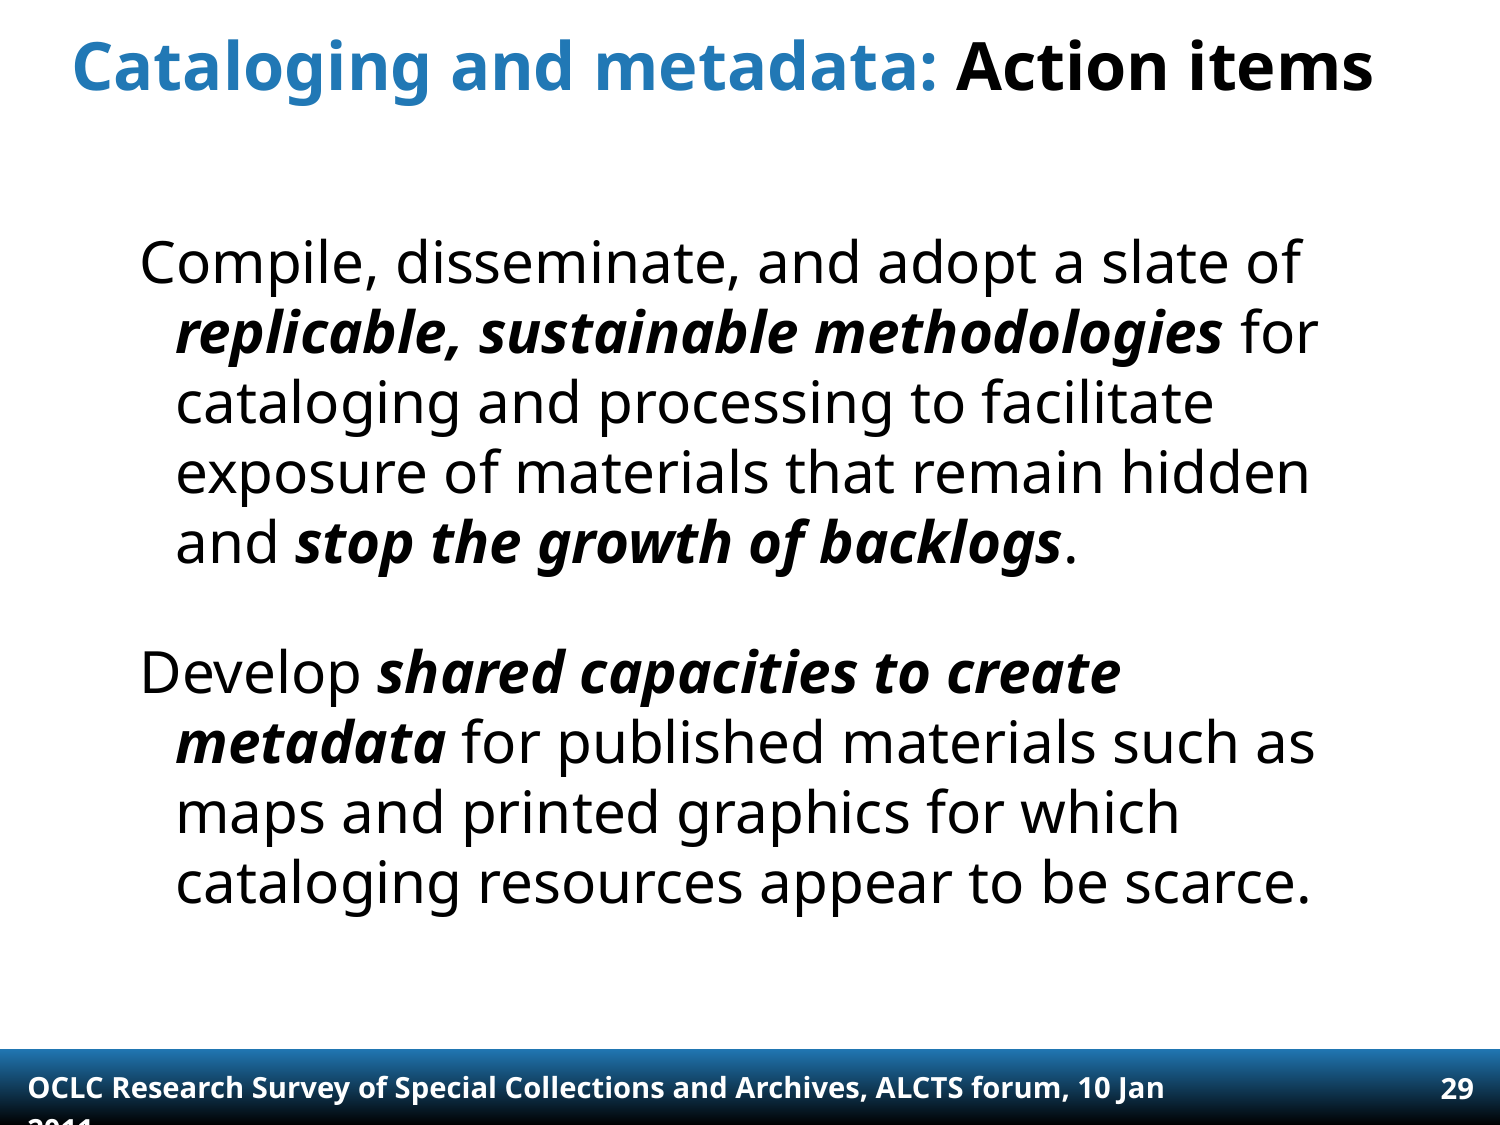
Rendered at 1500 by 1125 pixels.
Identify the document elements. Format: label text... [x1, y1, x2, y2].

title Cataloging and metadata: Action items [71, 23, 1388, 188]
list Compile, disseminate, and adopt a slate of replicable, sustainable methodologies for cataloging and processing to facilitate exposure of materials that remain hidden and stop the growth of backlogs. Develop shared capacities to create metadata for published materials such as maps and printed graphics for which cataloging resources appear to be scarce. [137, 224, 1402, 995]
